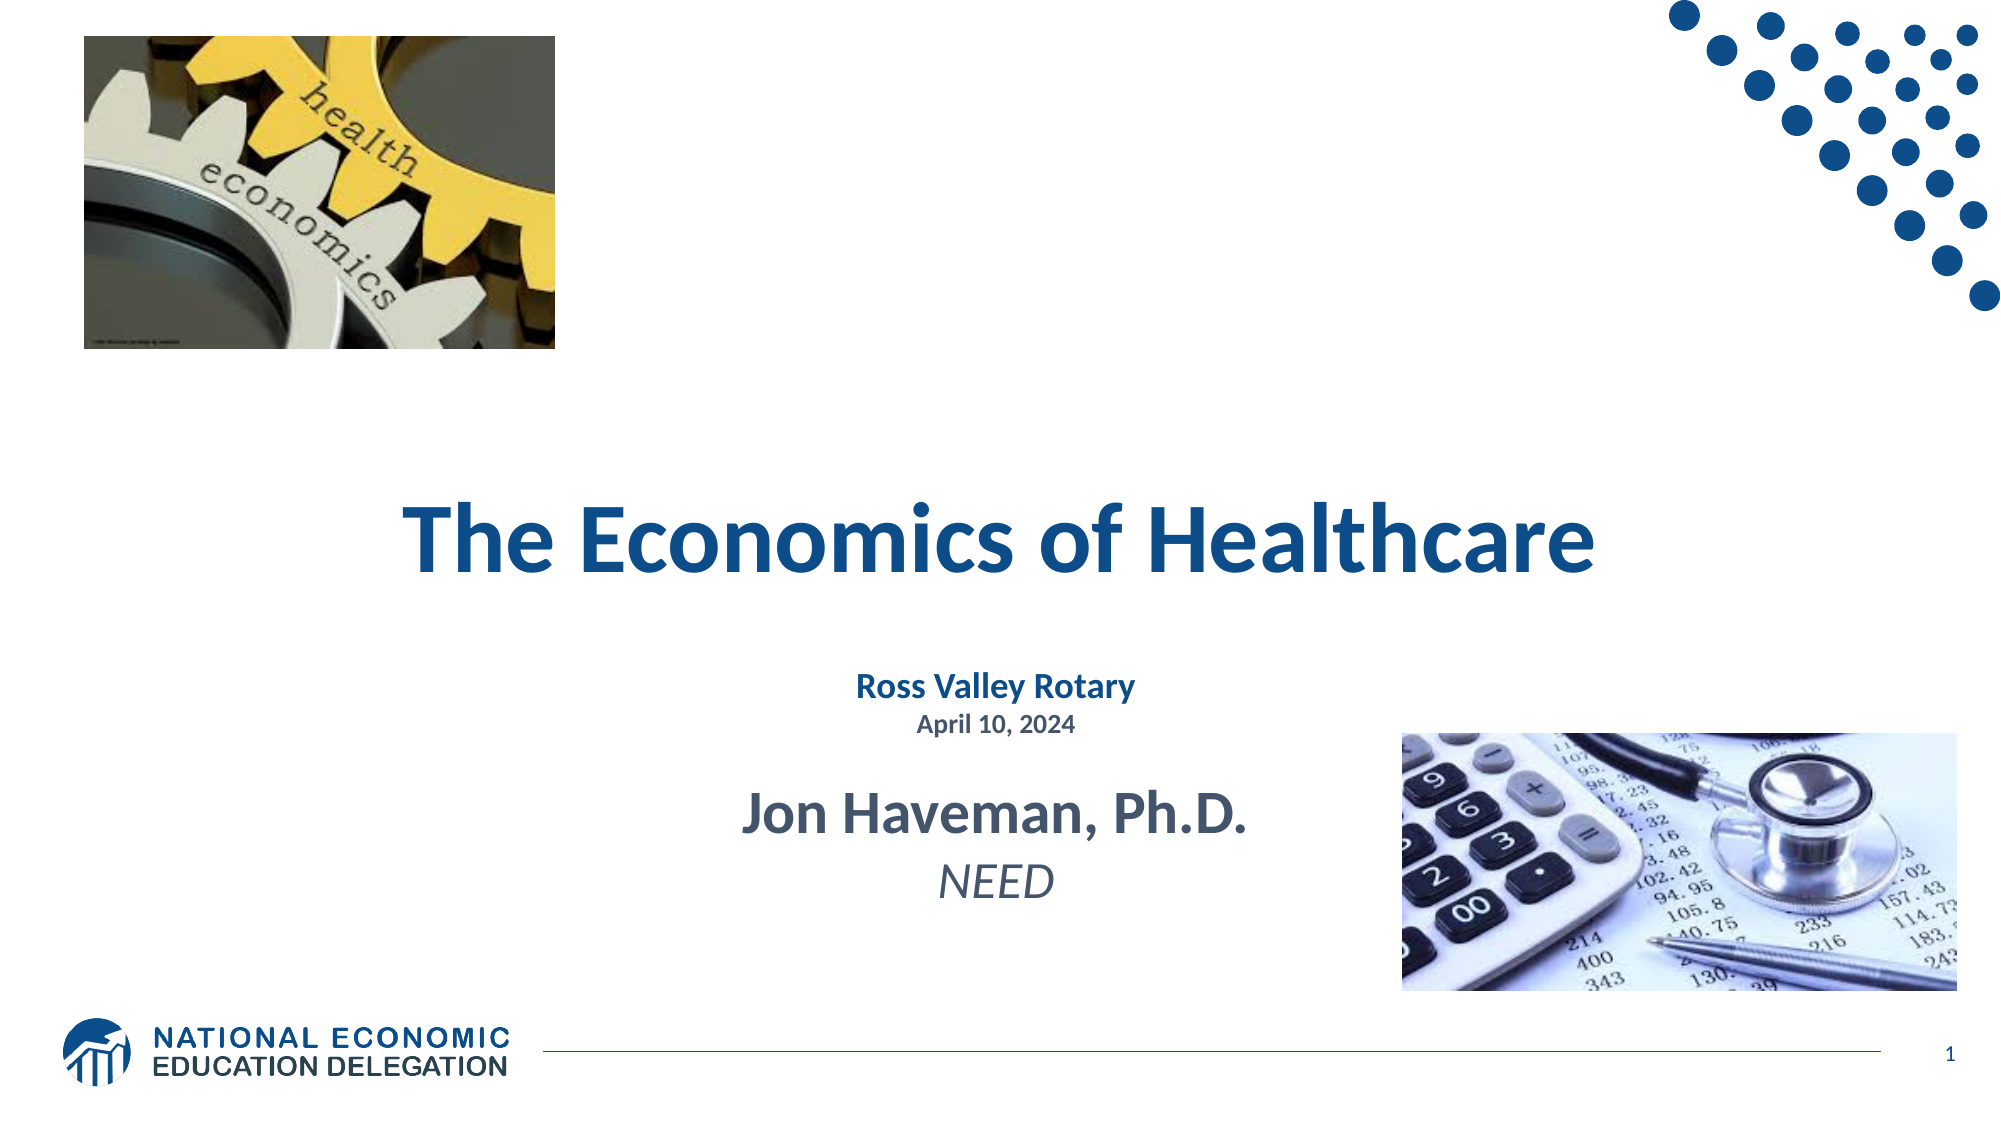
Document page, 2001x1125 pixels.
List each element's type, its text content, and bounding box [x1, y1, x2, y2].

text_box Ross Valley Rotary April 10, 2024 Jon Haveman, Ph.D. NEED [246, 621, 1747, 920]
picture [84, 36, 555, 349]
subtitle The Economics of Healthcare [161, 461, 1839, 605]
picture [55, 1013, 520, 1091]
picture [1402, 733, 1957, 992]
slide_number 1 [1521, 1022, 1972, 1082]
